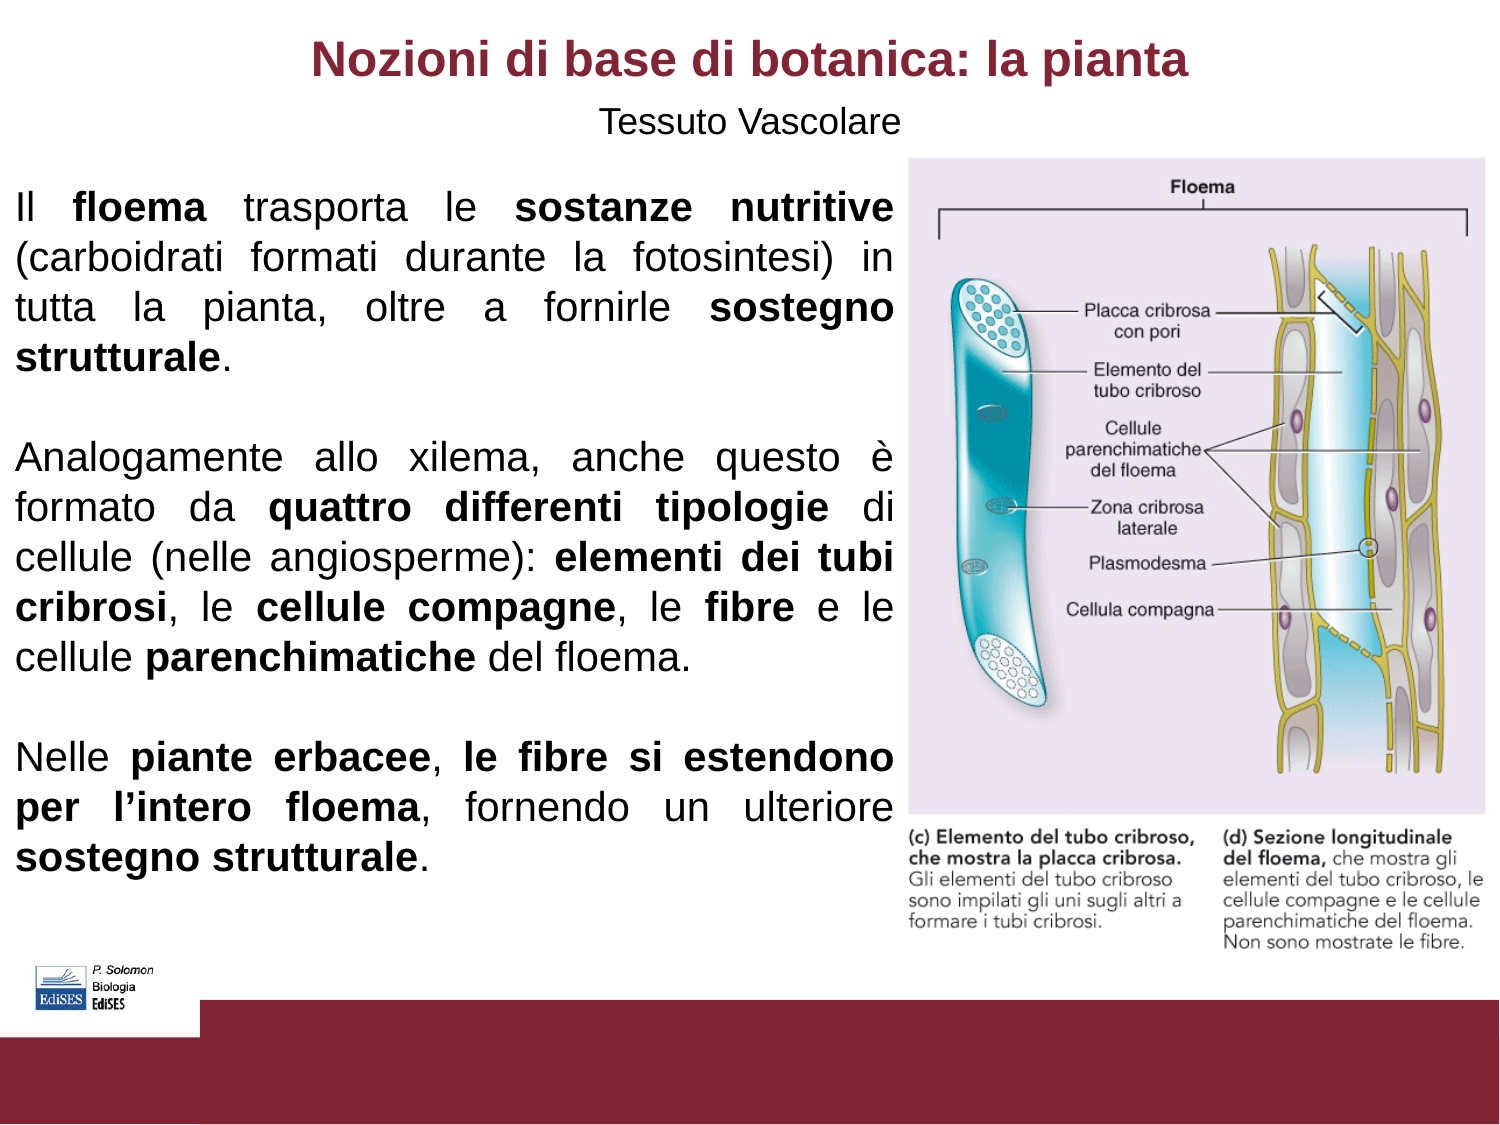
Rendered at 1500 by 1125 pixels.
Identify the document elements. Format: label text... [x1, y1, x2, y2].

text_box Tessuto Vascolare [544, 89, 956, 150]
picture [29, 956, 160, 1017]
text_box Nozioni di base di botanica: la pianta [295, 19, 1205, 90]
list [903, 151, 1500, 999]
text_box Il floema trasporta le sostanze nutritive (carboidrati formati durante la fotosintesi) in tutta la pianta, oltre a fornirle sostegno strutturale. Analogamente allo xilema, anche questo è formato da quattro differenti tipologie di cellule (nelle angiosperme): elementi dei tubi cribrosi, le cellule compagne, le fibre e le cellule parenchimatiche del floema. Nelle piante erbacee, le fibre si estendono per l’intero floema, fornendo un ulteriore sostegno strutturale. [0, 172, 898, 888]
